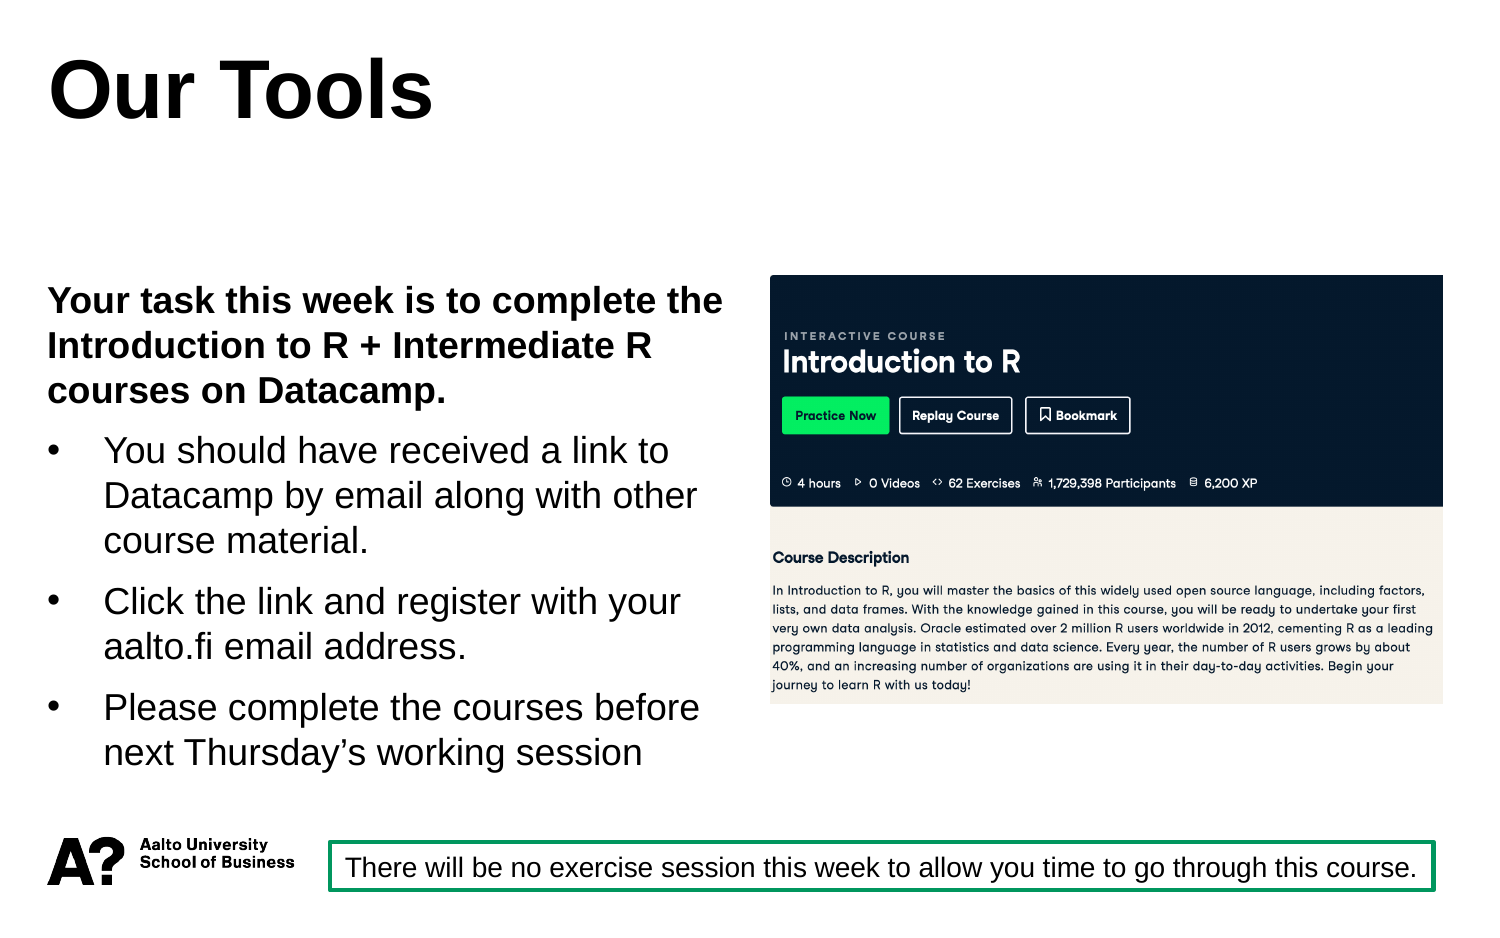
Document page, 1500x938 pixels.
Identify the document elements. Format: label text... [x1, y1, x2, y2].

picture [770, 275, 1443, 704]
text_box There will be no exercise session this week to allow you time to go through this course. [330, 841, 1434, 891]
list Our Tools [48, 35, 1442, 221]
list Your task this week is to complete the Introduction to R + Intermediate R courses on Datacamp. You should have received a link to Datacamp by email along with other course material. Click the link and register with your aalto.fi email address. Please complete the courses before next Thursday’s working session [47, 275, 728, 812]
picture [0, 791, 341, 932]
